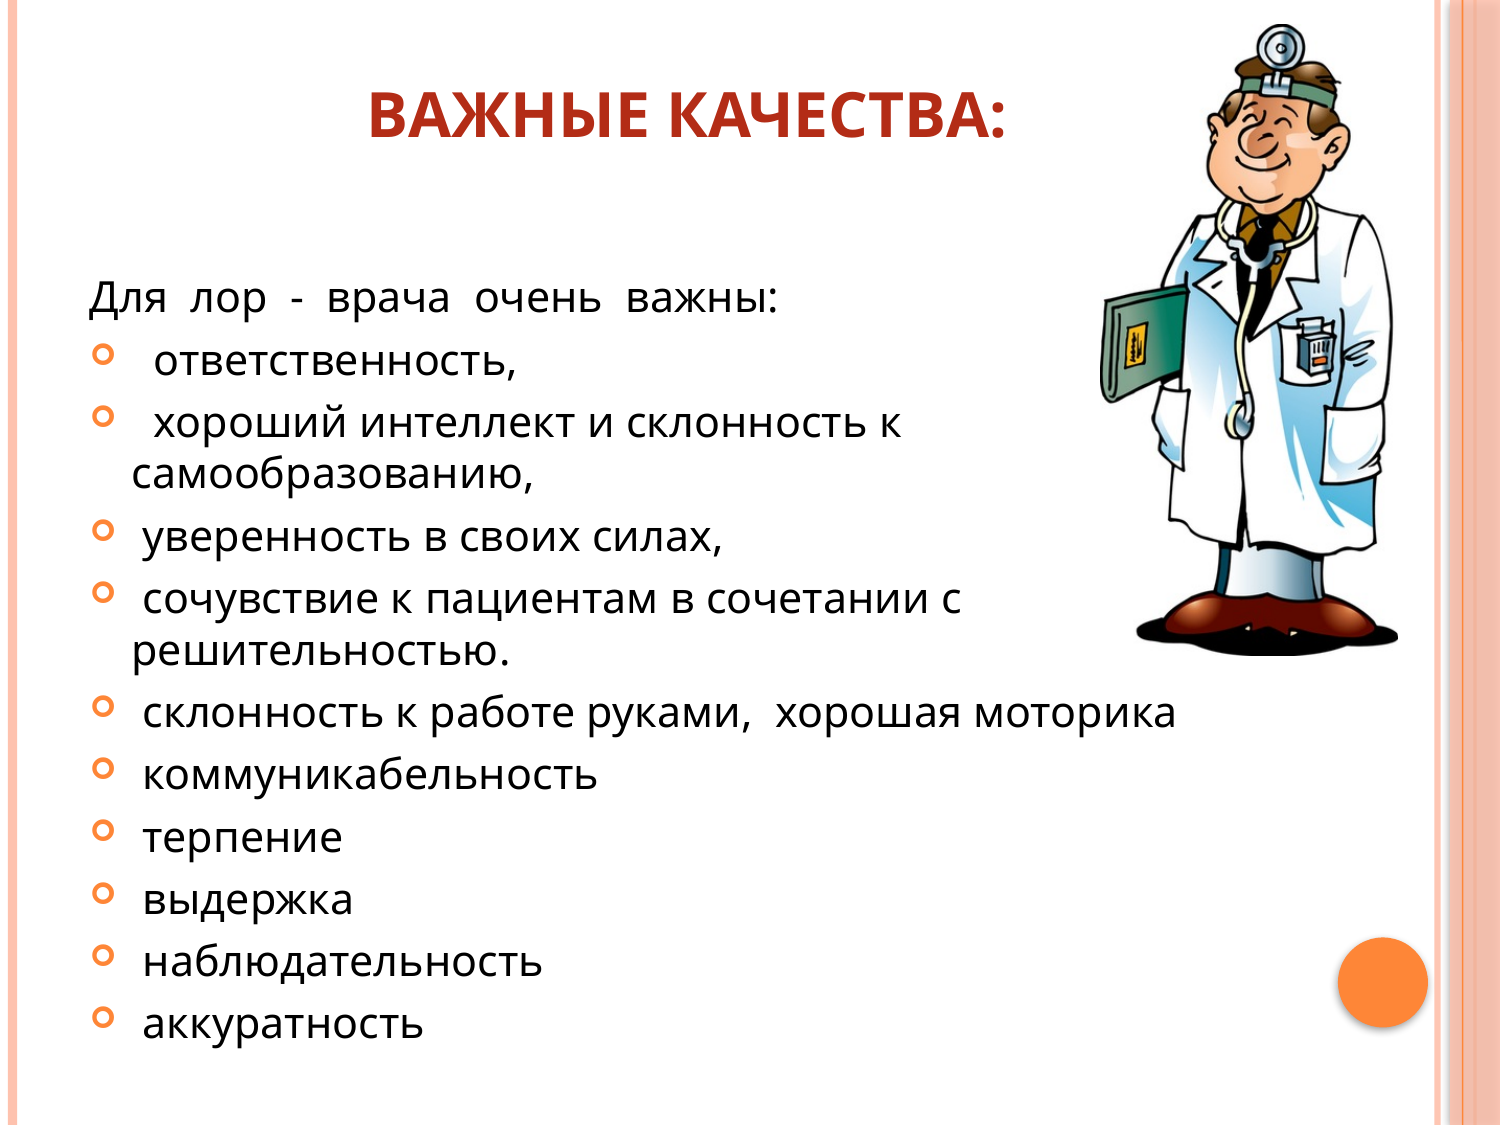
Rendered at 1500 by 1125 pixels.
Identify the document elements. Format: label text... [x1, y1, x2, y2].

picture [1099, 24, 1399, 657]
title Важные качества: [75, 45, 1093, 233]
list Для лор - врача очень важны: ответственность, хороший интеллект и склонность к самообразованию, уверенность в своих силах, сочувствие к пациентам в сочетании с решительностью. склонность к работе руками, хорошая моторика коммуникабельность терпение выдержка наблюдательность аккуратность [75, 262, 1300, 1062]
